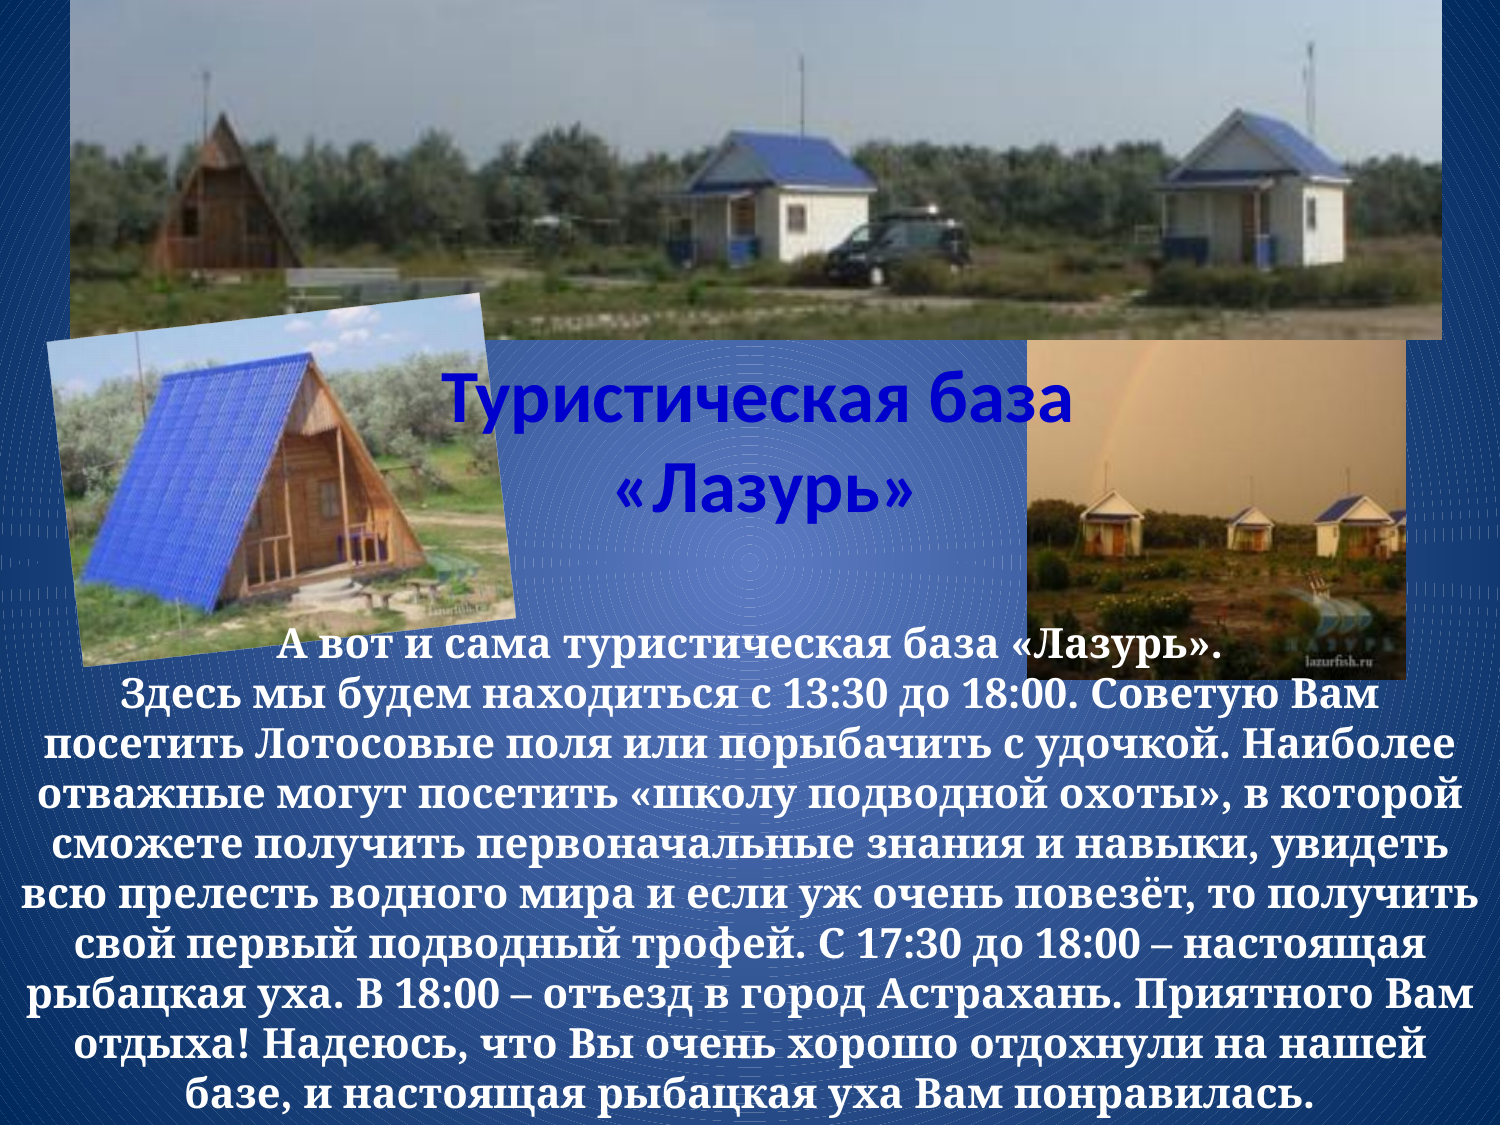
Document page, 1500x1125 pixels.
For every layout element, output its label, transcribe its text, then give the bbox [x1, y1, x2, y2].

text_box Туристическая база «Лазурь» [503, 348, 1021, 535]
picture [47, 0, 1442, 680]
text_box А вот и сама туристическая база «Лазурь». Здесь мы будем находиться с 13:30 до 18:00. Советую Вам посетить Лотосовые поля или порыбачить с удочкой. Наиболее отважные могут посетить «школу подводной охоты», в которой сможете получить первоначальные знания и навыки, увидеть всю прелесть водного мира и если уж очень повезёт, то получить свой первый подводный трофей. С 17:30 до 18:00 – настоящая рыбацкая уха. В 18:00 – отъезд в город Астрахань. Приятного Вам отдыха! Надеюсь, что Вы очень хорошо отдохнули на нашей базе, и настоящая рыбацкая уха Вам понравилась. [0, 609, 1500, 1125]
